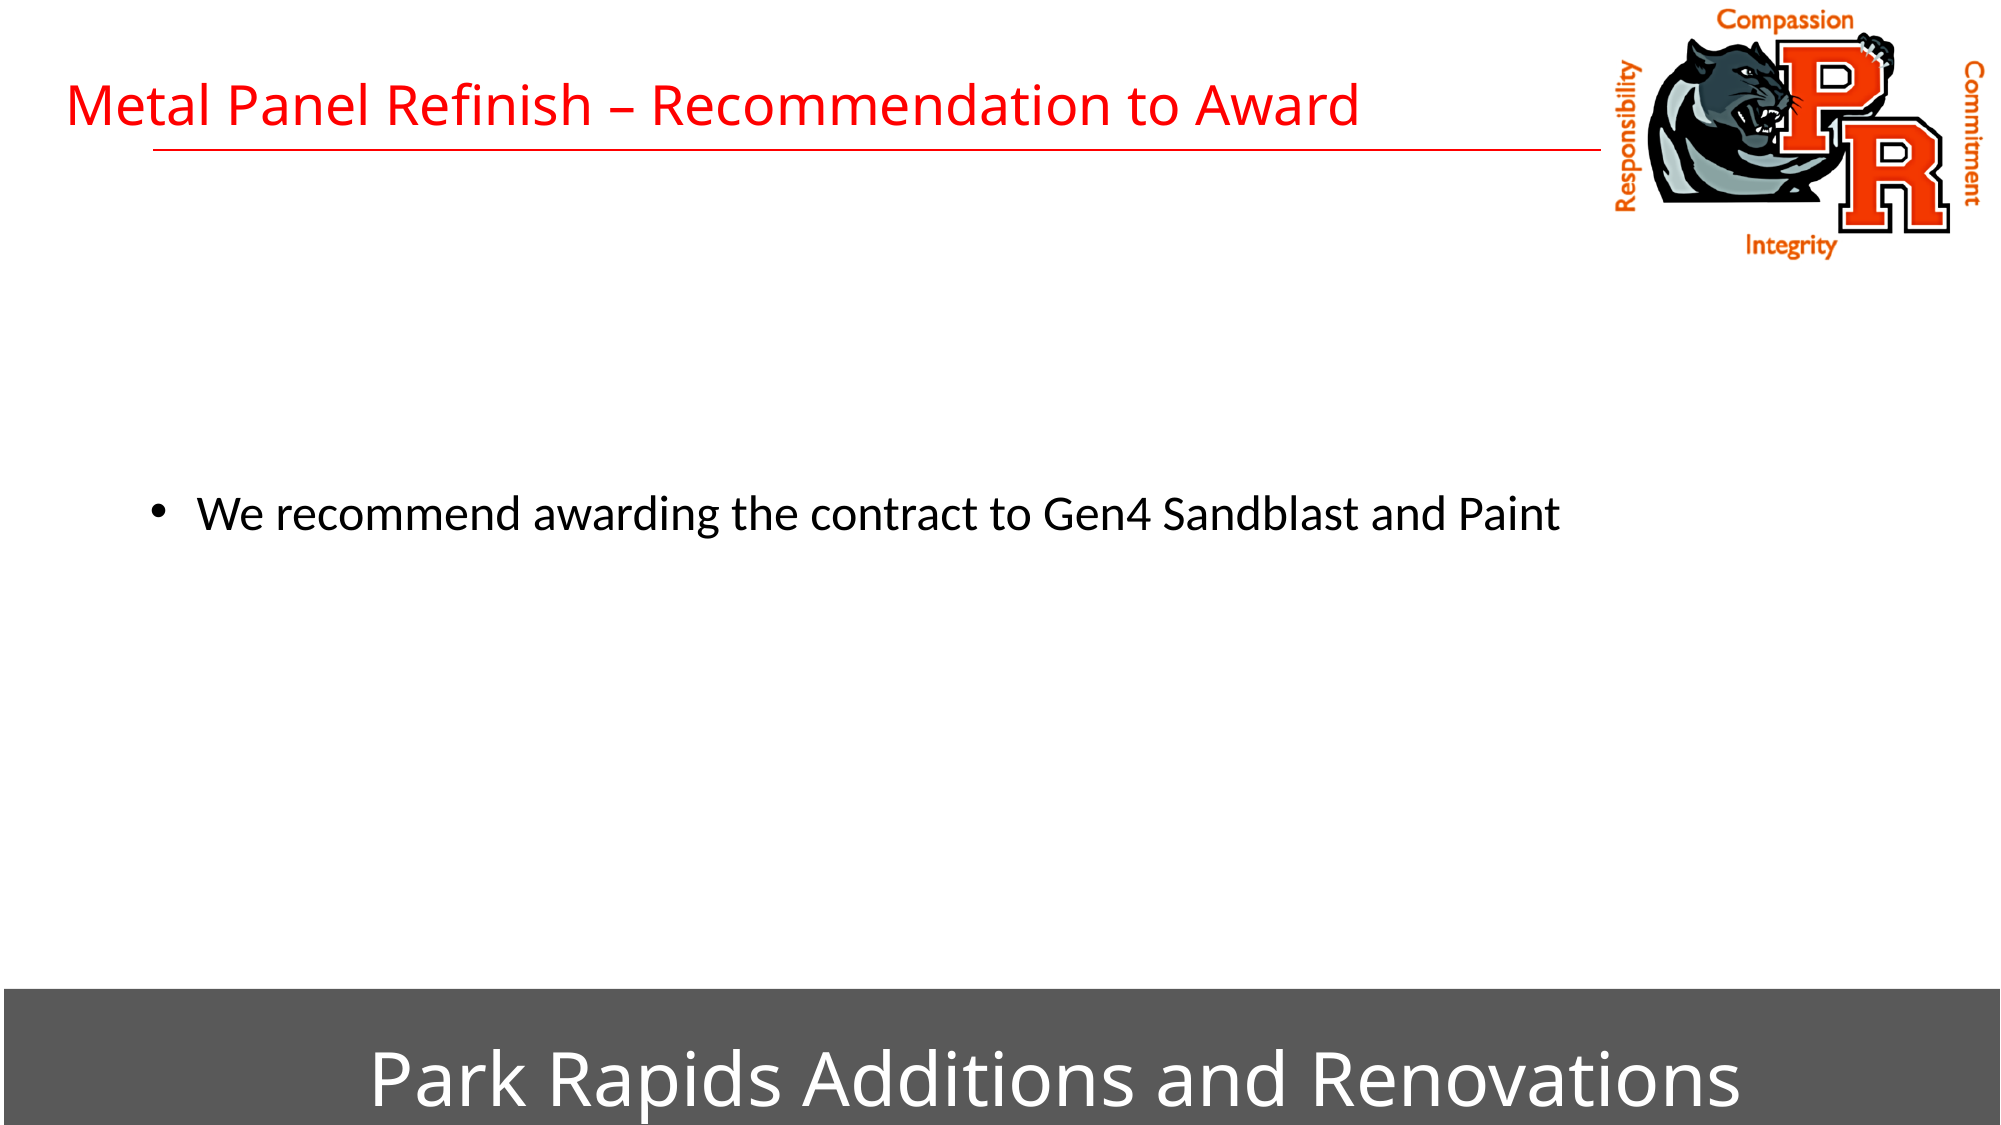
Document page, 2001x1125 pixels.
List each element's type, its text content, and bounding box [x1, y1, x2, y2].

text_box [3, 988, 2000, 1125]
text_box We recommend awarding the contract to Gen4 Sandblast and Paint [135, 473, 1577, 548]
text_box Park Rapids Additions and Renovations [334, 1023, 1779, 1125]
picture [1601, 0, 2000, 267]
text_box Metal Panel Refinish – Recommendation to Award [50, 62, 1378, 144]
